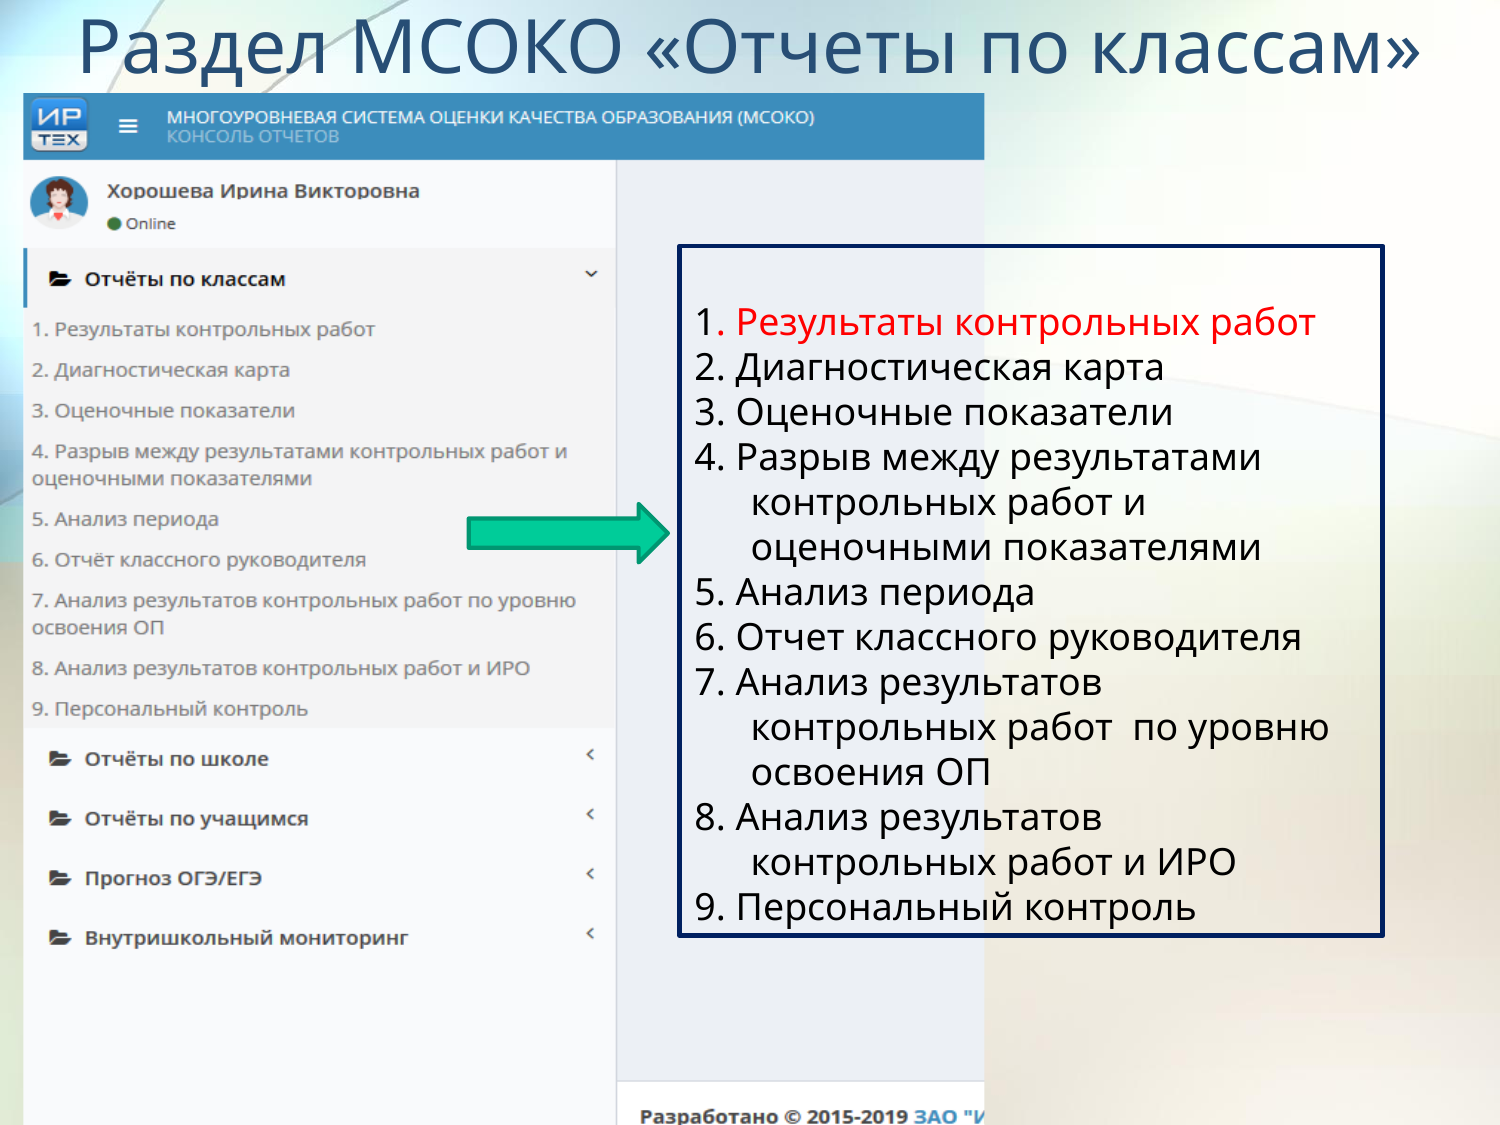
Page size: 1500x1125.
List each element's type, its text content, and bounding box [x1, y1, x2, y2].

title Раздел МСОКО «Отчеты по классам» [0, 0, 1500, 88]
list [23, 93, 985, 1125]
picture [0, 88, 1500, 1125]
text_box 1. Результаты контрольных работ 2. Диагностическая карта 3. Оценочные показатели 4. Разрыв между результатами контрольных работ и оценочными показателями 5. Анализ периода 6. Отчет классного руководителя 7. Анализ результатов контрольных работ по уровню освоения ОП 8. Анализ результатов контрольных работ и ИРО 9. Персональный контроль [988, 246, 1383, 936]
